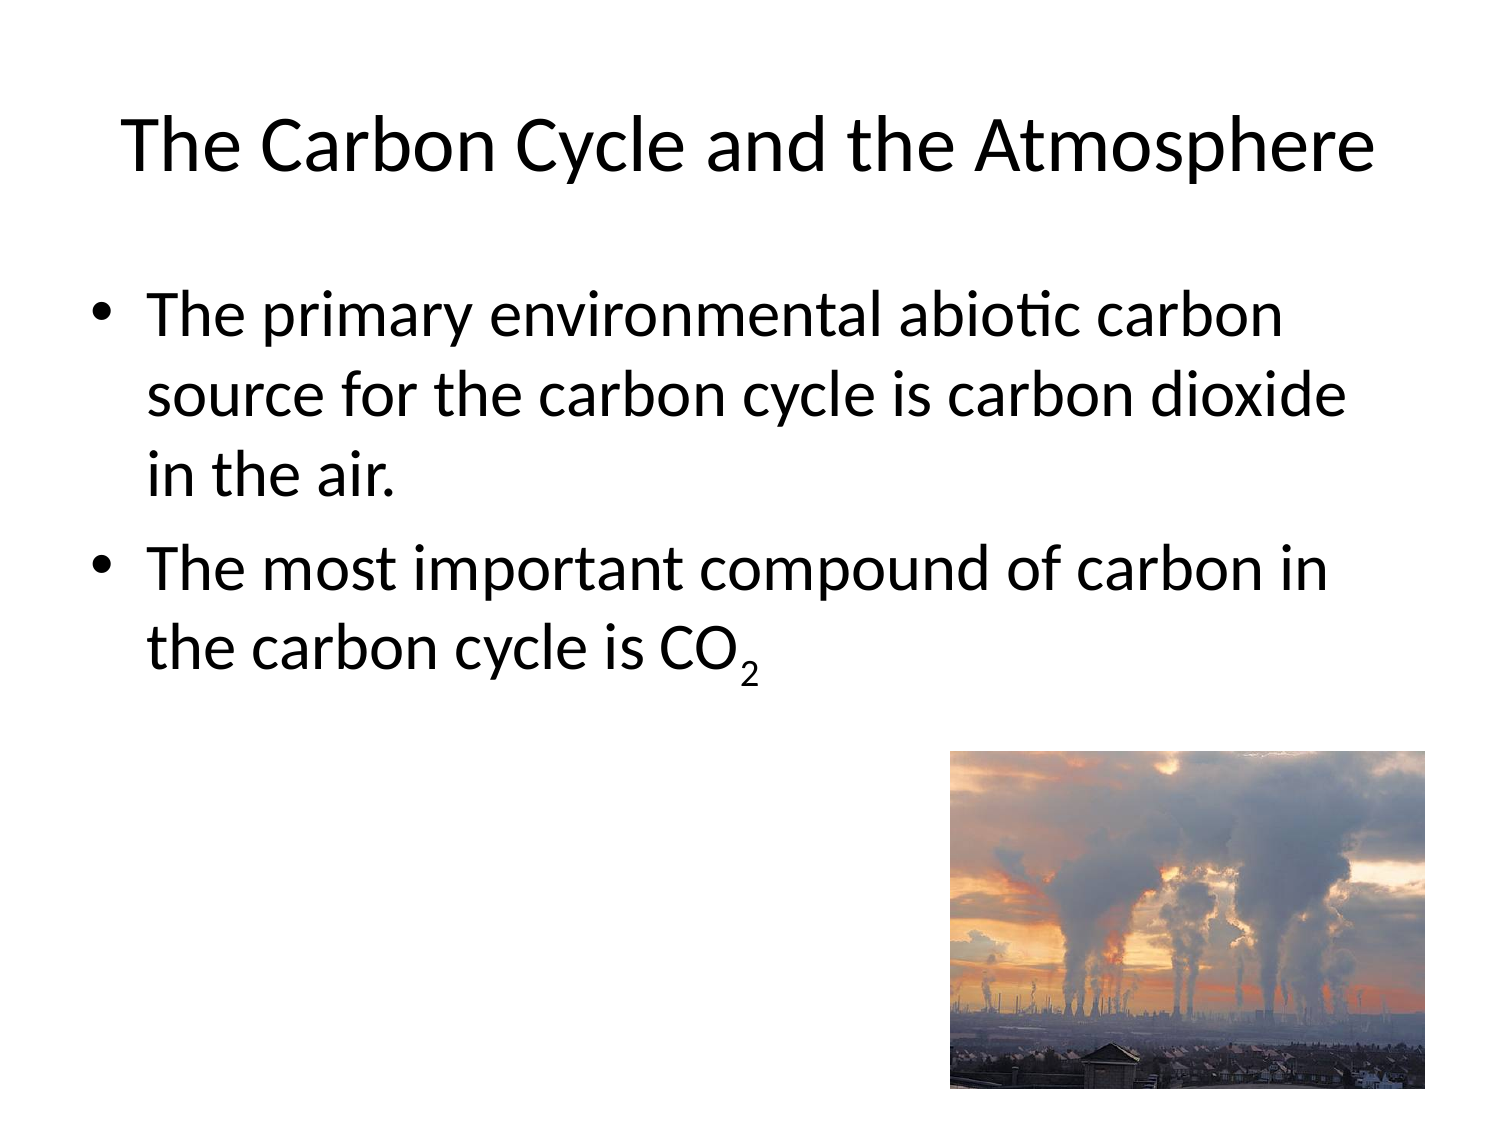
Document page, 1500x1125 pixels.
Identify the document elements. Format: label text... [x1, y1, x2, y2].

picture [949, 750, 1426, 1089]
list The primary environmental abiotic carbon source for the carbon cycle is carbon dioxide in the air. The most important compound of carbon in the carbon cycle is CO2 [75, 262, 1425, 1005]
title The Carbon Cycle and the Atmosphere [75, 45, 1425, 233]
